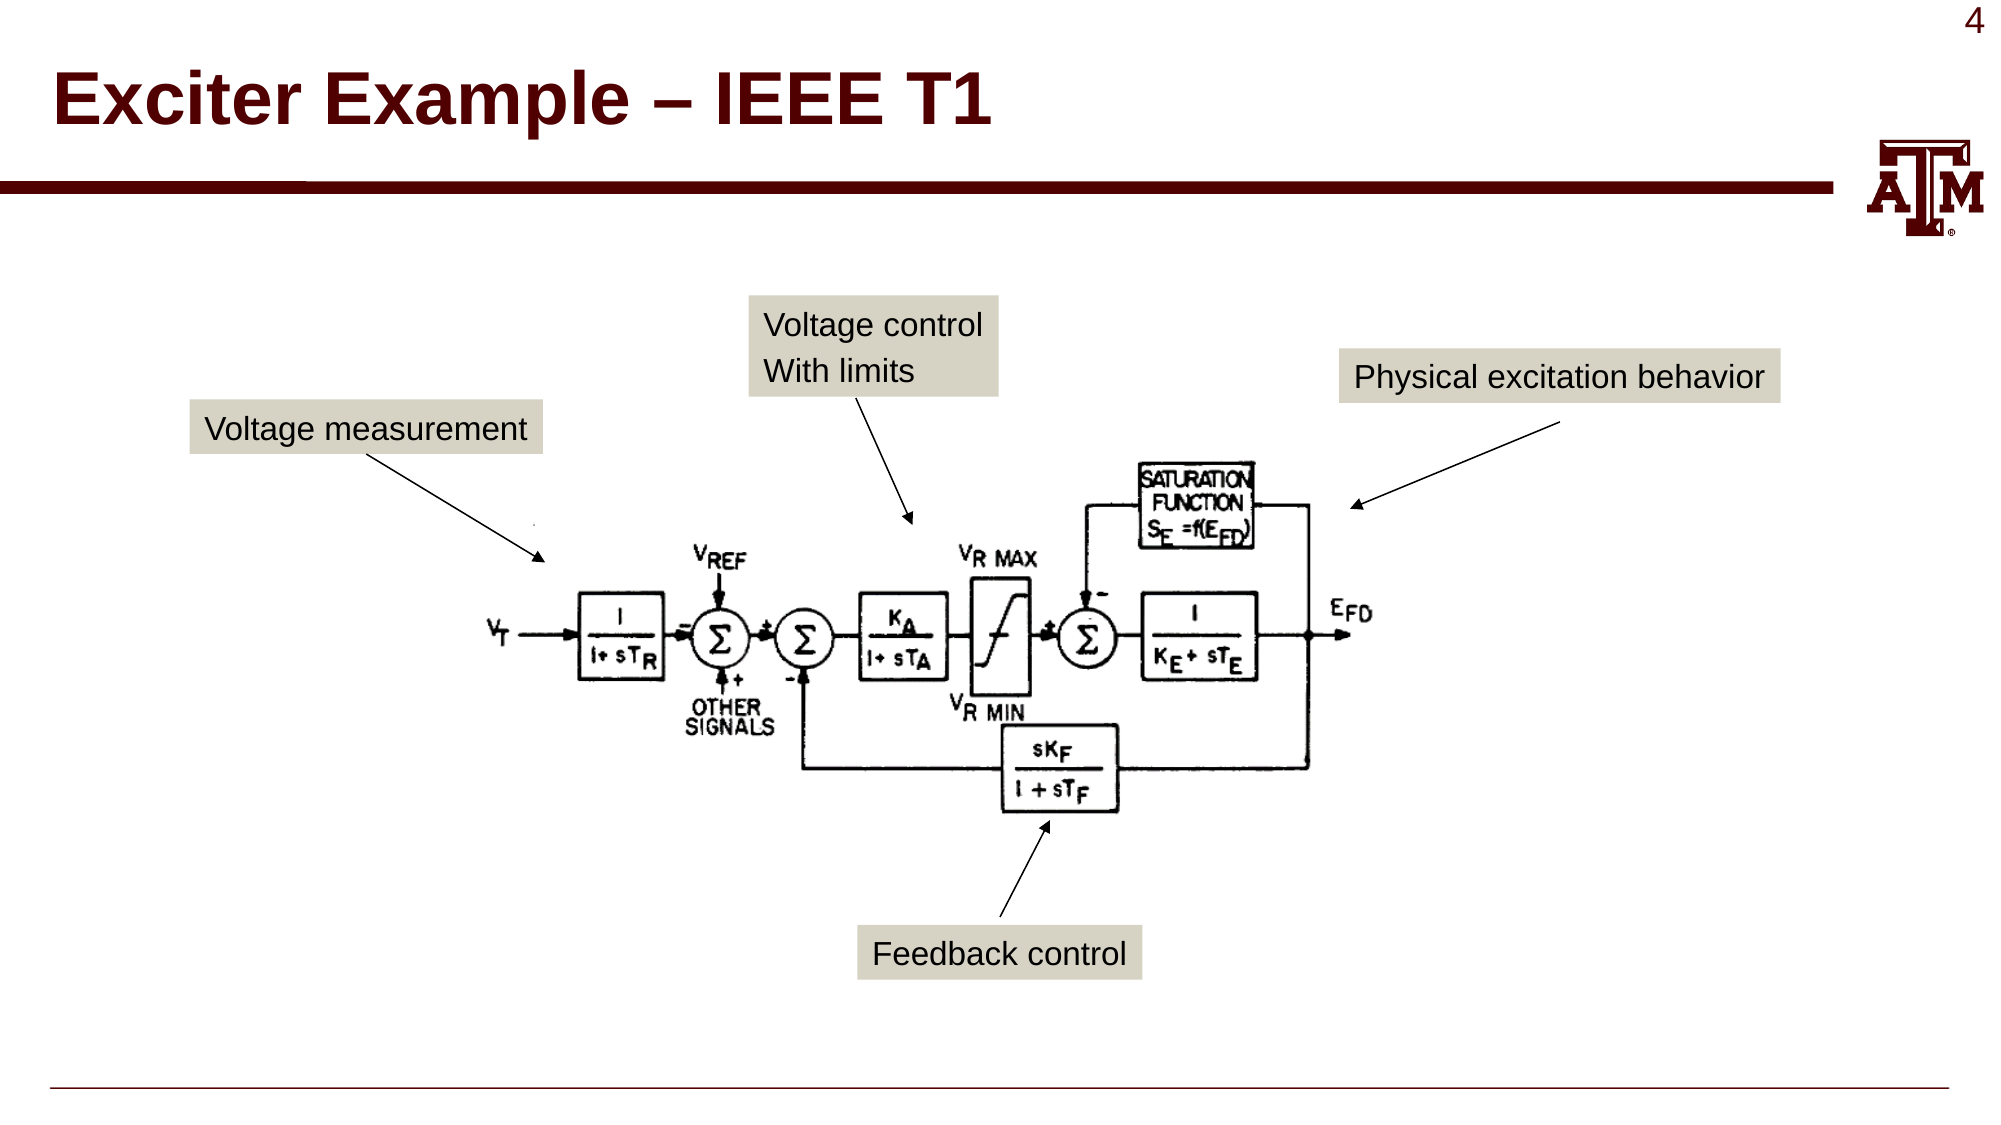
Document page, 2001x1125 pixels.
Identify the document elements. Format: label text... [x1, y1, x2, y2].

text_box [999, 819, 1051, 918]
text_box Voltage measurement [189, 399, 543, 454]
picture [1850, 112, 2000, 263]
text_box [855, 397, 913, 526]
title Exciter Example – IEEE T1 [37, 12, 1826, 189]
text_box Feedback control [857, 924, 1143, 980]
text_box Physical excitation behavior [1339, 348, 1781, 403]
text_box Voltage control With limits [748, 295, 999, 397]
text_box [365, 454, 546, 563]
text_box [1349, 421, 1561, 509]
picture [474, 454, 1388, 821]
